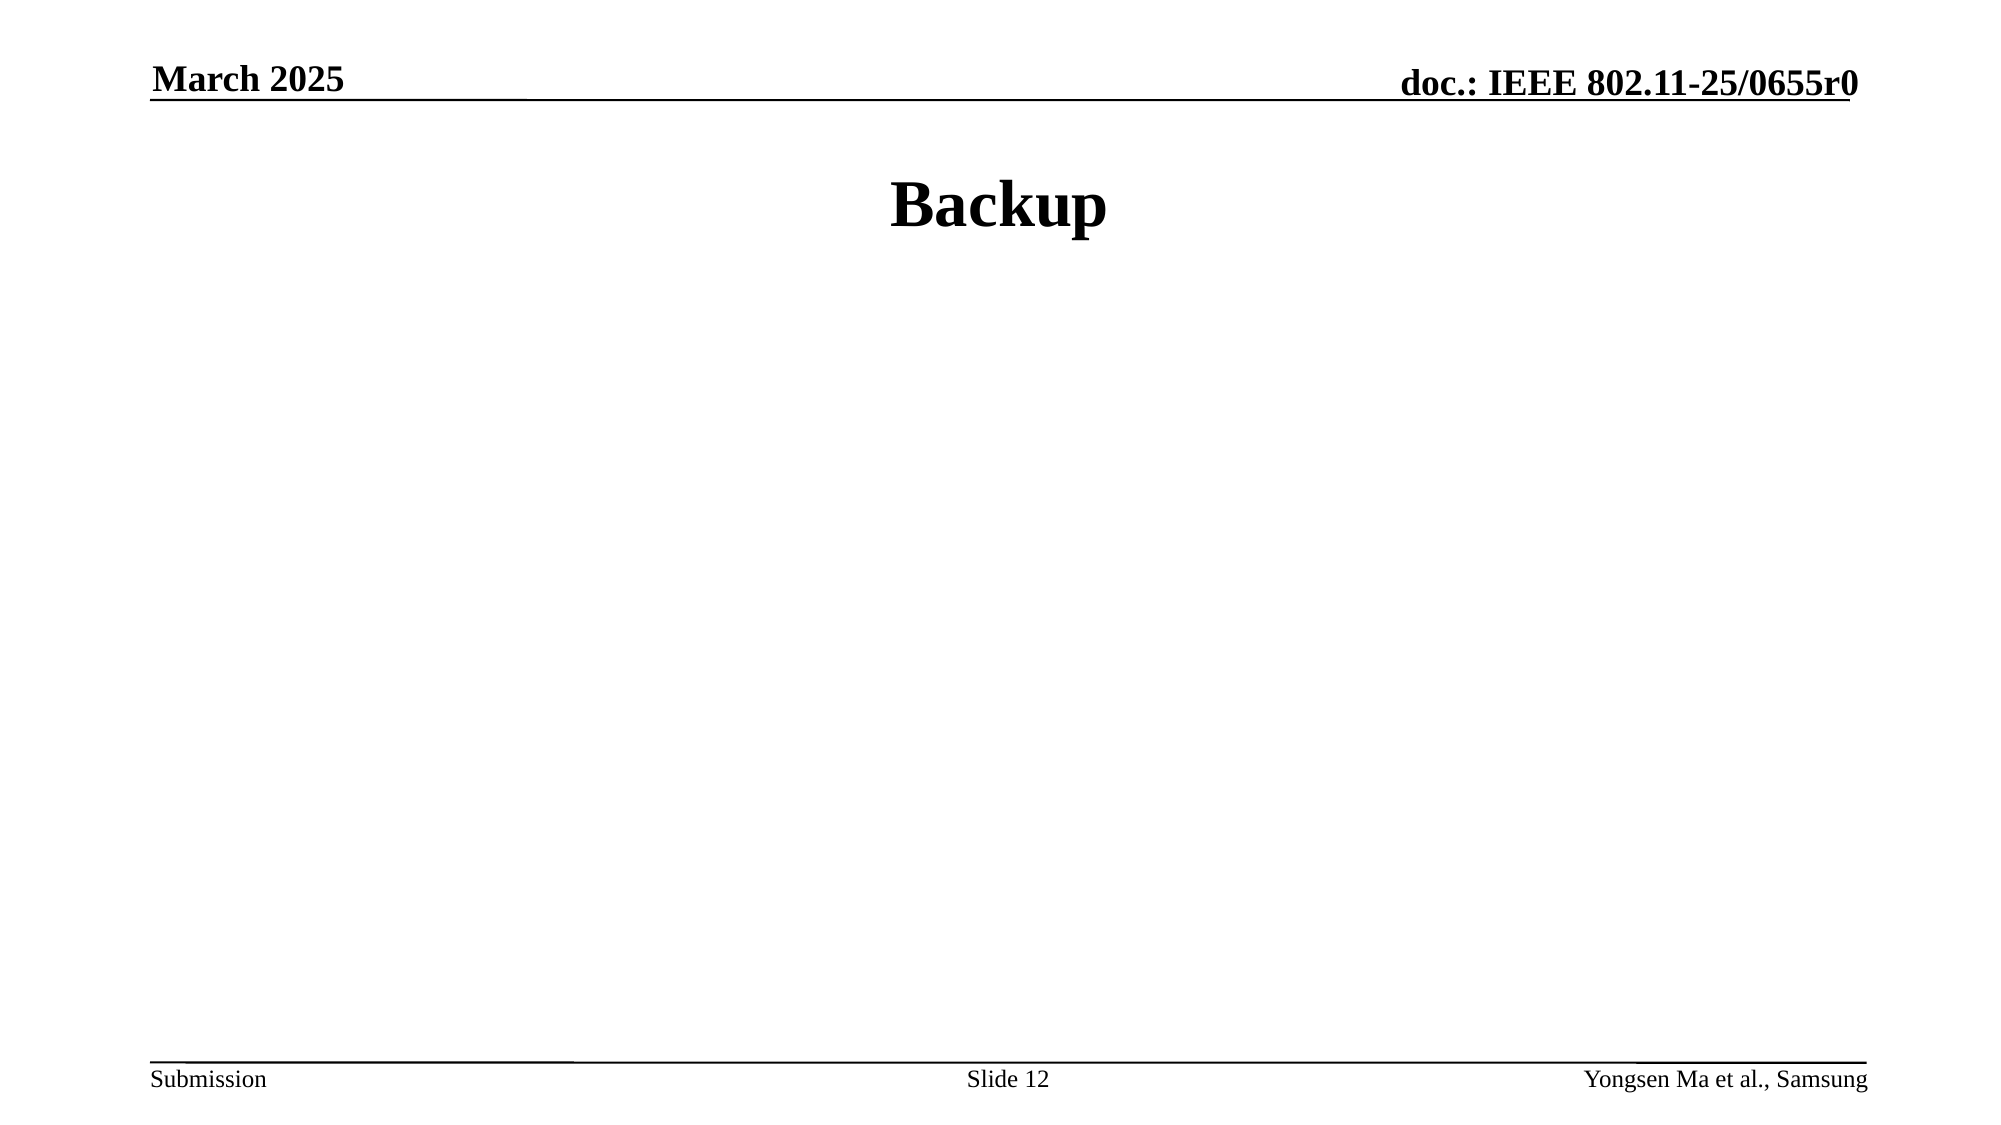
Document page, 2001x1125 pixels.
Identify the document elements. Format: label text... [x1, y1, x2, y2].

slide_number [152, 54, 563, 100]
footer Yongsen Ma et al., Samsung [1171, 1061, 1869, 1093]
slide_number Slide 12 [950, 1061, 1067, 1123]
title Backup [149, 112, 1850, 288]
